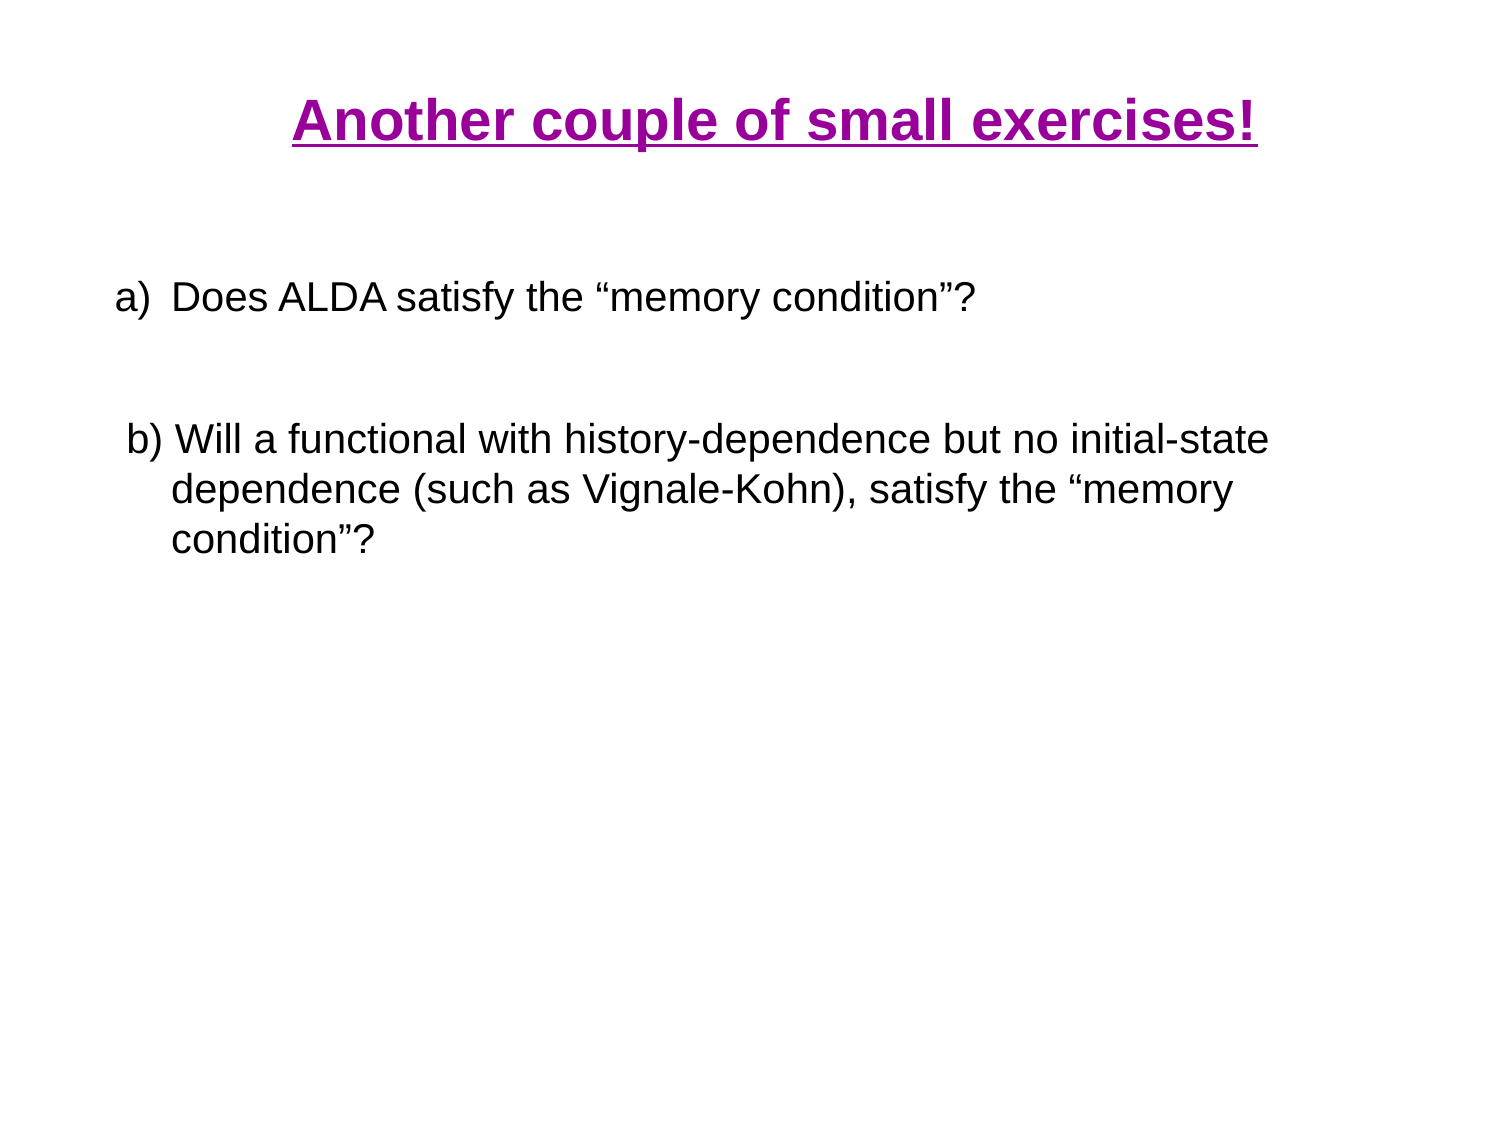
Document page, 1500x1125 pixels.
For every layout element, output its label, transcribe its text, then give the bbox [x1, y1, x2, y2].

text_box Does ALDA satisfy the “memory condition”? b) Will a functional with history-dependence but no initial-state dependence (such as Vignale-Kohn), satisfy the “memory condition”? [99, 262, 1438, 569]
text_box Another couple of small exercises! [112, 75, 1438, 160]
